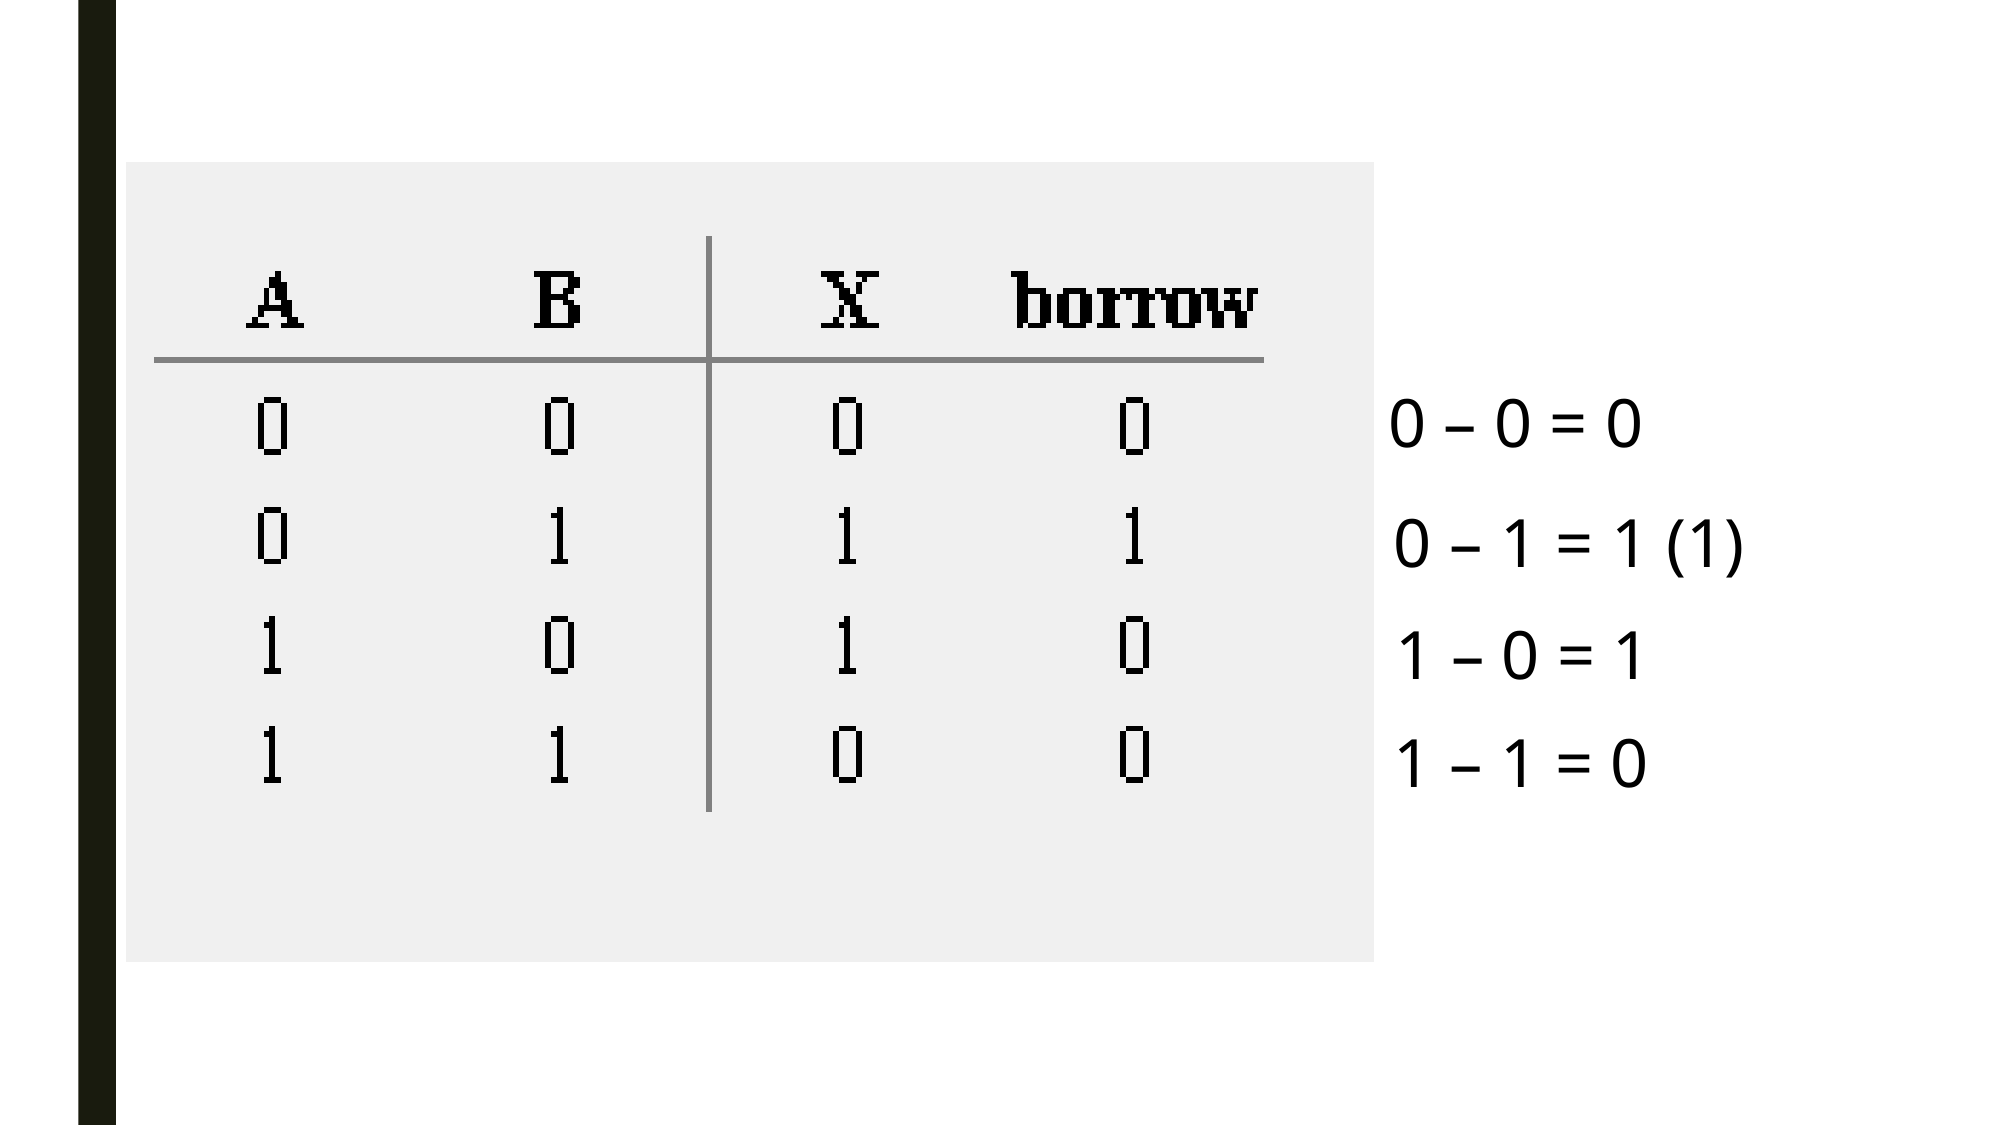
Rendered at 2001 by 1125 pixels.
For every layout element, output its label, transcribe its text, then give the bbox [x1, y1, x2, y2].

text_box 0 – 1 = 1 (1) [1379, 493, 1888, 589]
text_box 1 – 1 = 0 [1379, 713, 1708, 809]
text_box 1 – 0 = 1 [1381, 605, 1710, 701]
picture [125, 162, 1374, 962]
text_box 0 – 0 = 0 [1374, 373, 1702, 469]
